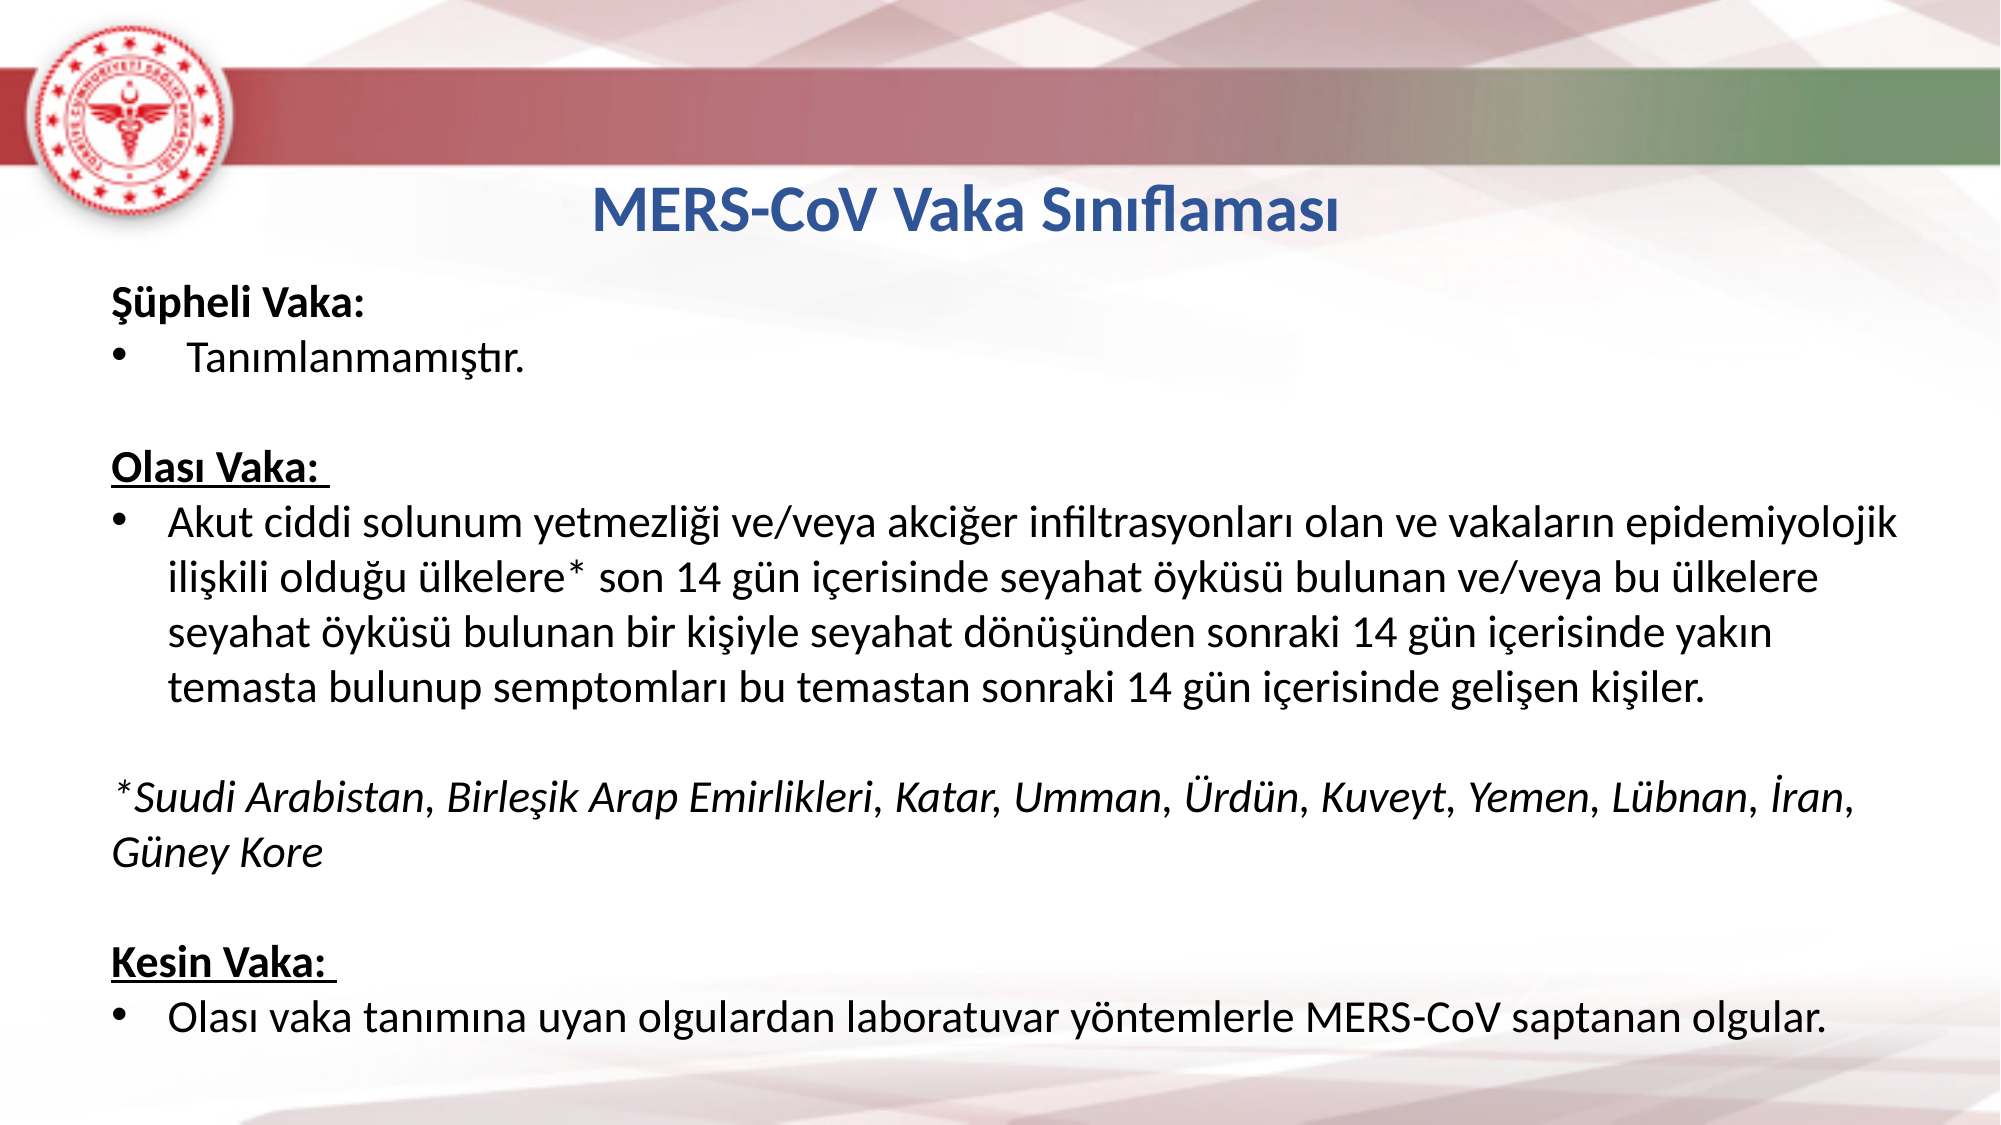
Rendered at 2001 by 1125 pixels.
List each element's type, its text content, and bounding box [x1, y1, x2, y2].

picture [0, 0, 2001, 1125]
text_box Şüpheli Vaka: Tanımlanmamıştır. Olası Vaka: Akut ciddi solunum yetmezliği ve/veya akciğer infiltrasyonları olan ve vakaların epidemiyolojik ilişkili olduğu ülkelere* son 14 gün içerisinde seyahat öyküsü bulunan ve/veya bu ülkelere seyahat öyküsü bulunan bir kişiyle seyahat dönüşünden sonraki 14 gün içerisinde yakın temasta bulunup semptomları bu temastan sonraki 14 gün içerisinde gelişen kişiler. *Suudi Arabistan, Birleşik Arap Emirlikleri, Katar, Umman, Ürdün, Kuveyt, Yemen, Lübnan, İran, Güney Kore Kesin Vaka: Olası vaka tanımına uyan olgulardan laboratuvar yöntemlerle MERS-CoV saptanan olgular. [96, 264, 1928, 1104]
text_box MERS-CoV Vaka Sınıflaması [450, 156, 1483, 252]
